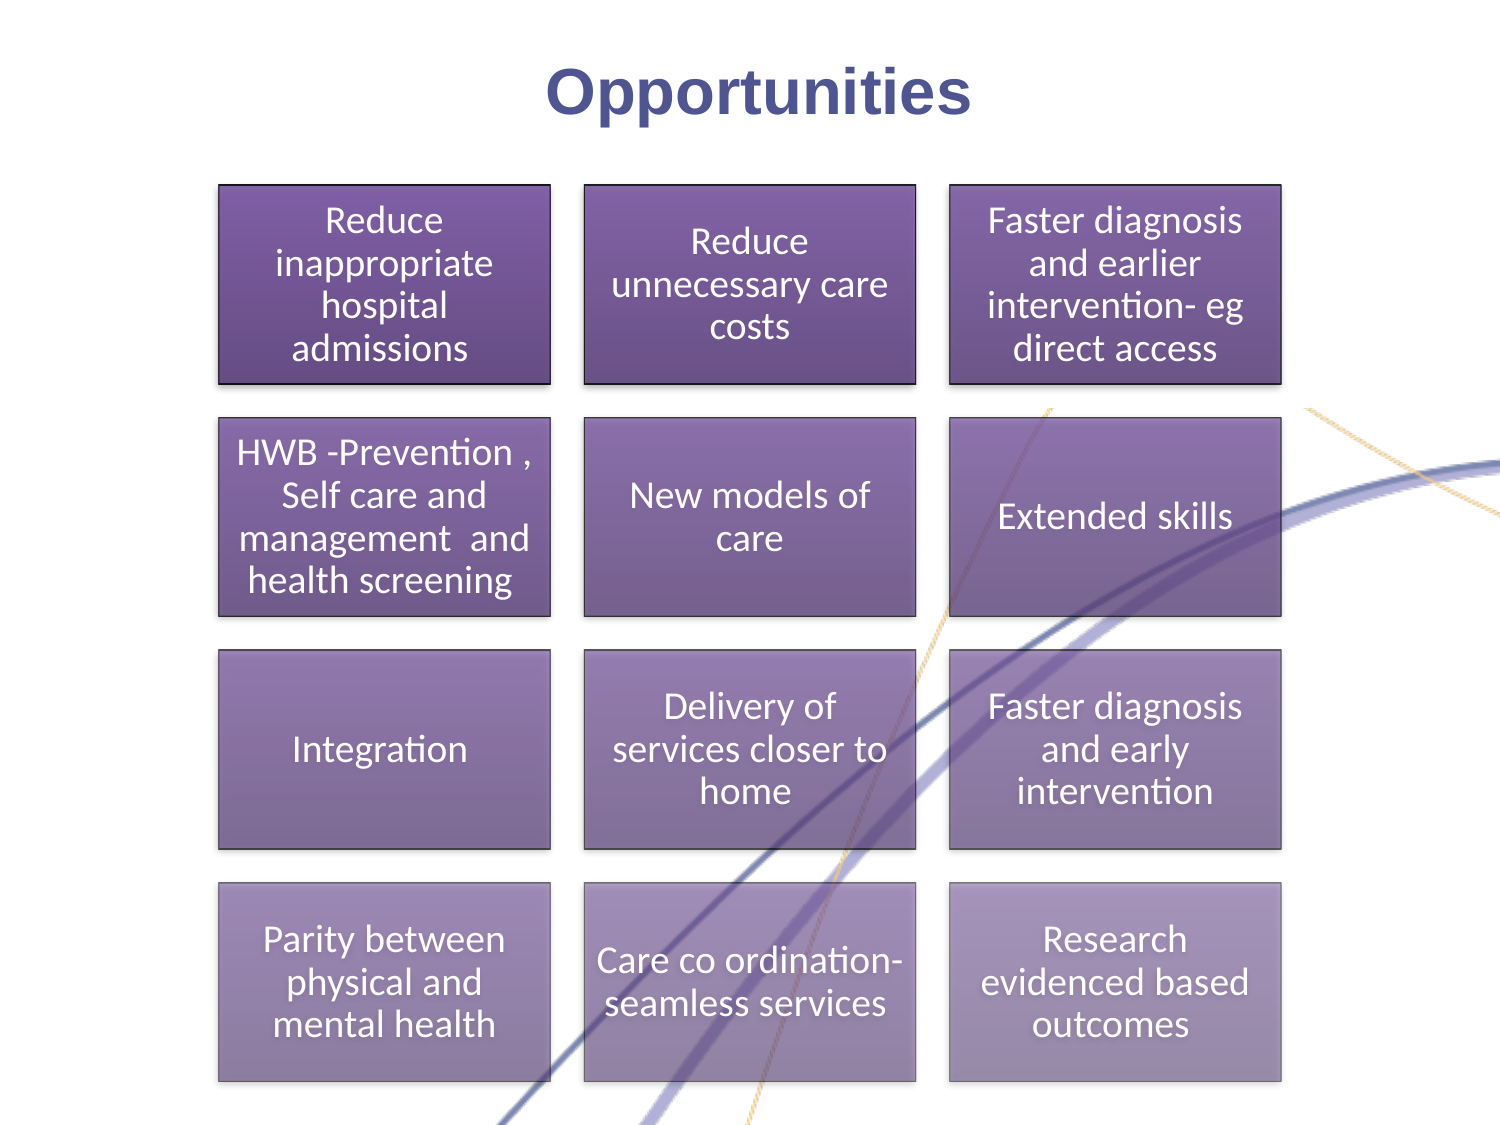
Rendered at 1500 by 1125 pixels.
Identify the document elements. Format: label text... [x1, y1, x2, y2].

picture [0, 408, 1500, 1125]
title Opportunities [75, 45, 1425, 161]
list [74, 184, 1426, 1083]
